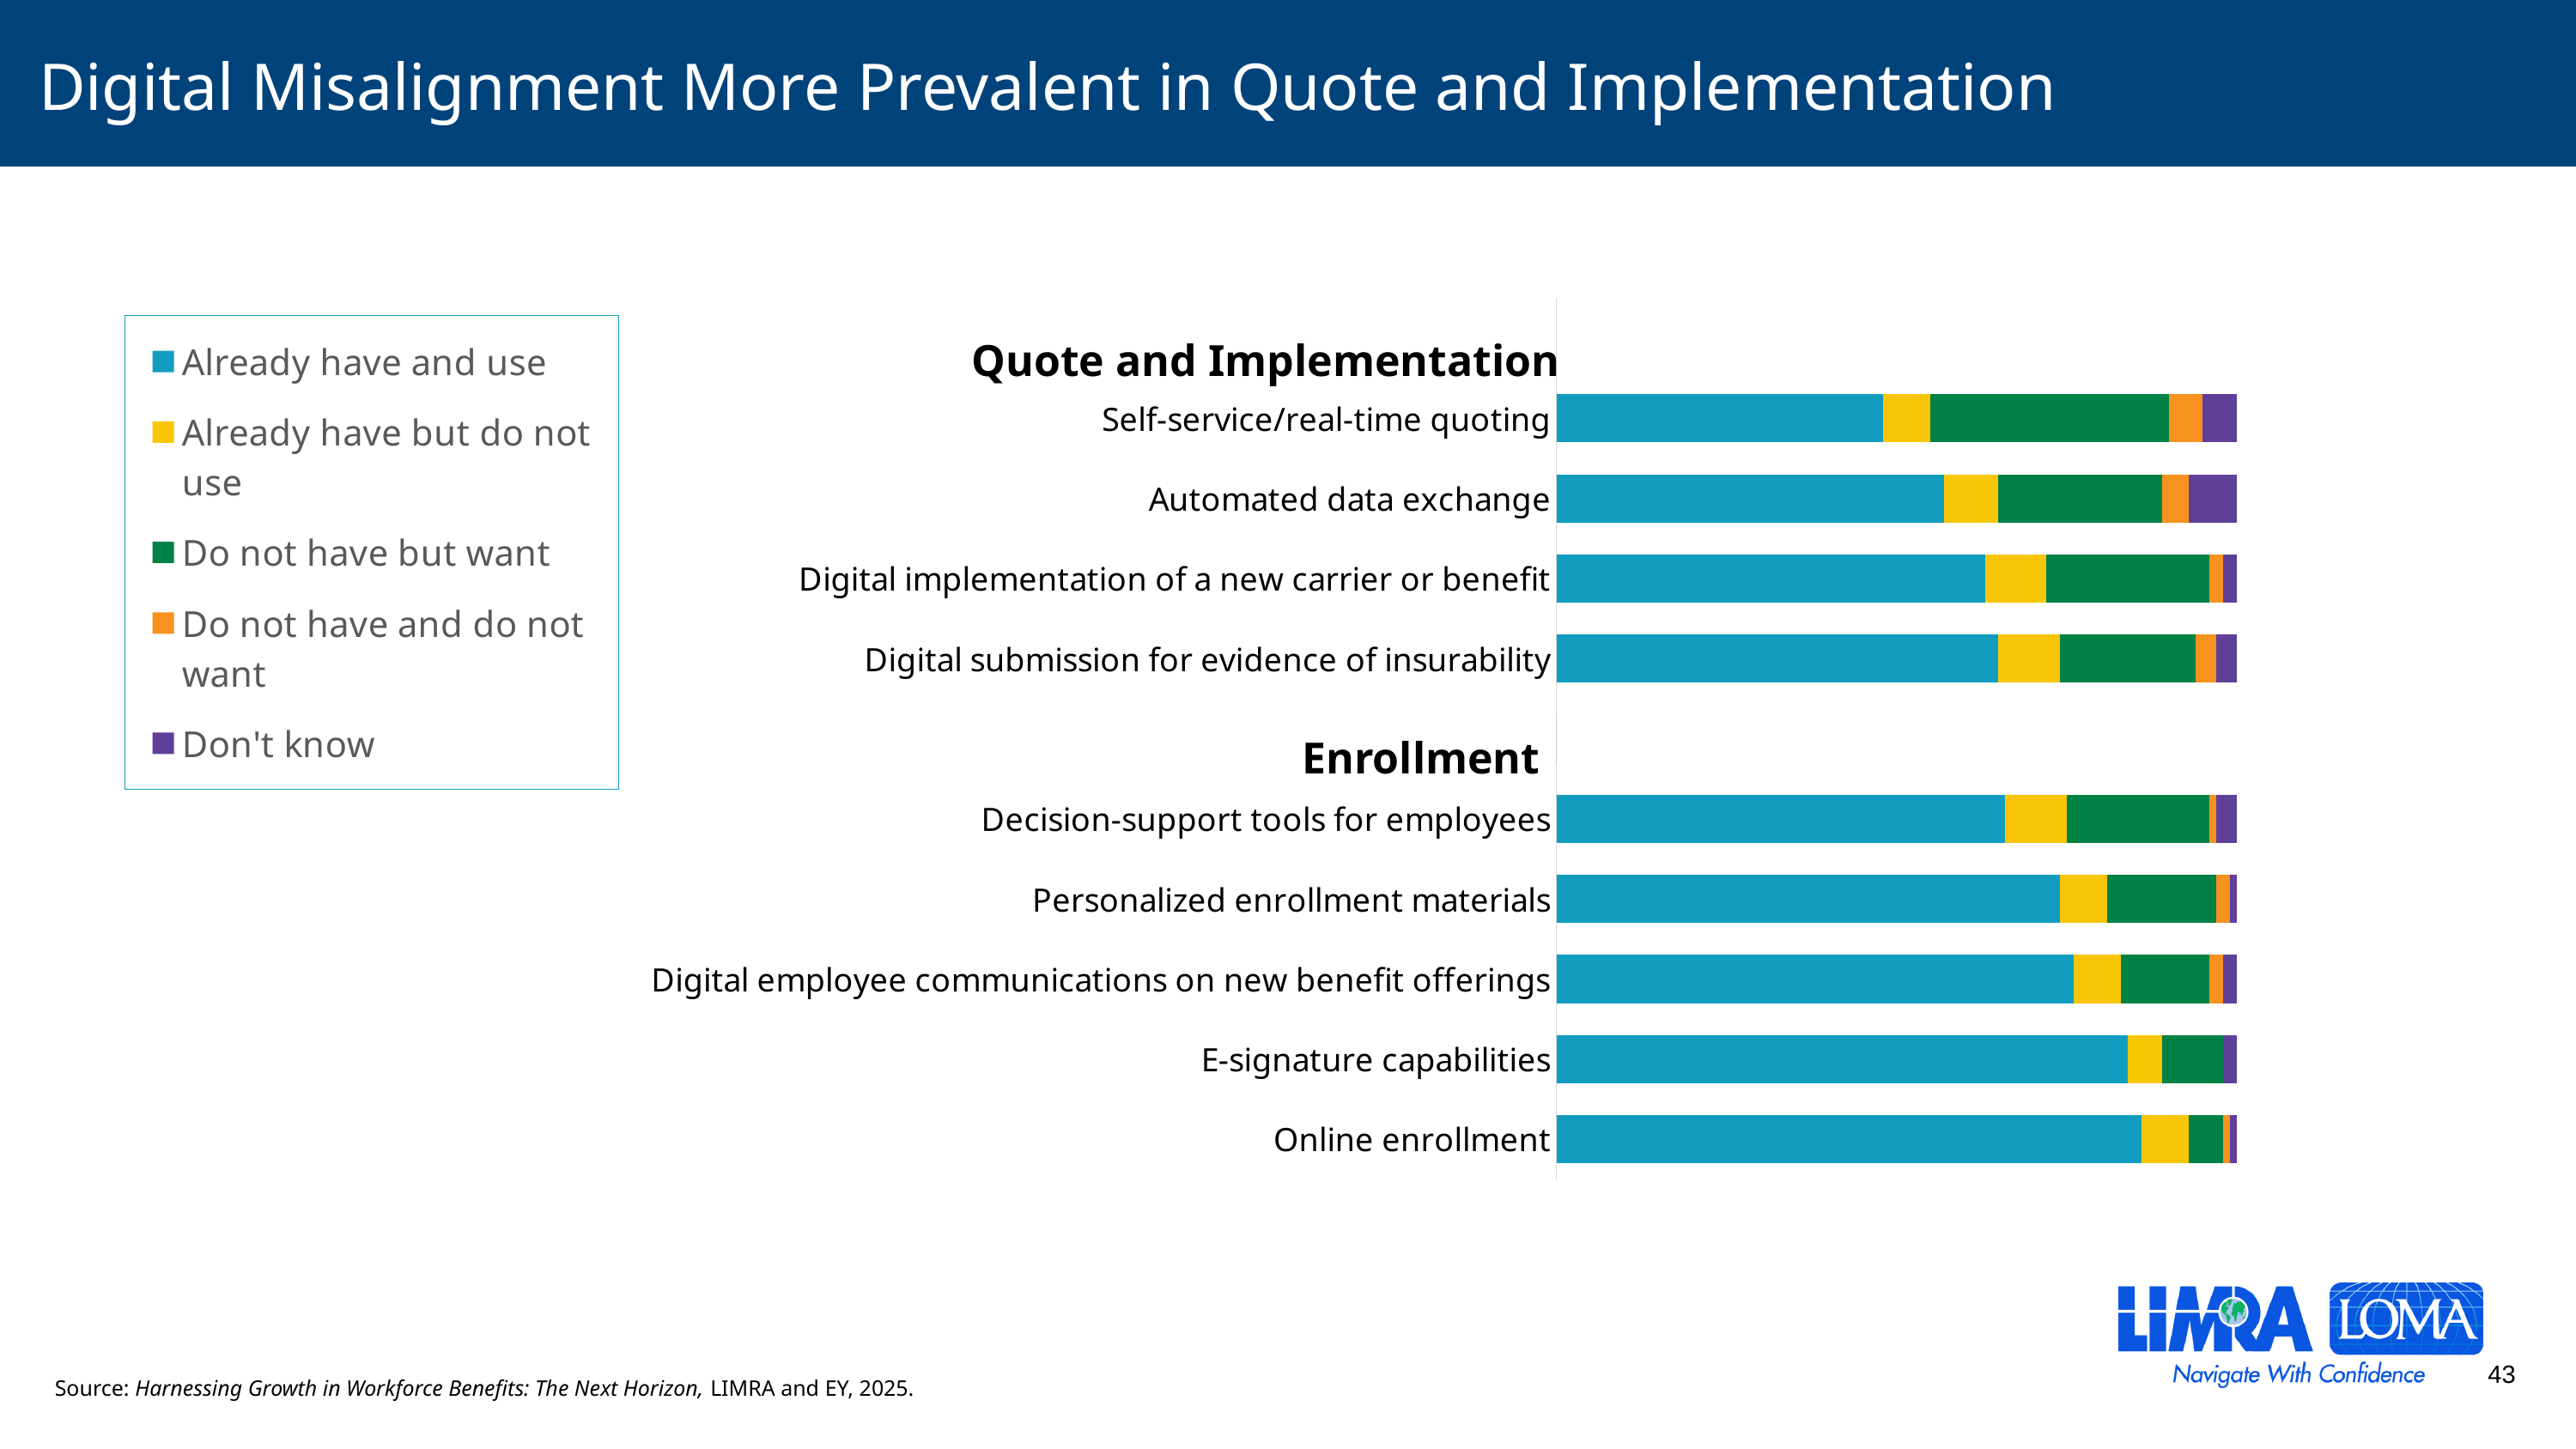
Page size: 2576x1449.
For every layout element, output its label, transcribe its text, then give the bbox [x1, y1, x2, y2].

chart [0, 197, 2309, 1251]
title Digital Misalignment More Prevalent in Quote and Implementation [0, 0, 2576, 179]
picture [2118, 1282, 2483, 1388]
text_box 43 [2433, 1364, 2571, 1395]
text_box Source: Harnessing Growth in Workforce Benefits: The Next Horizon, LIMRA and EY, 2025. [42, 1331, 1398, 1449]
